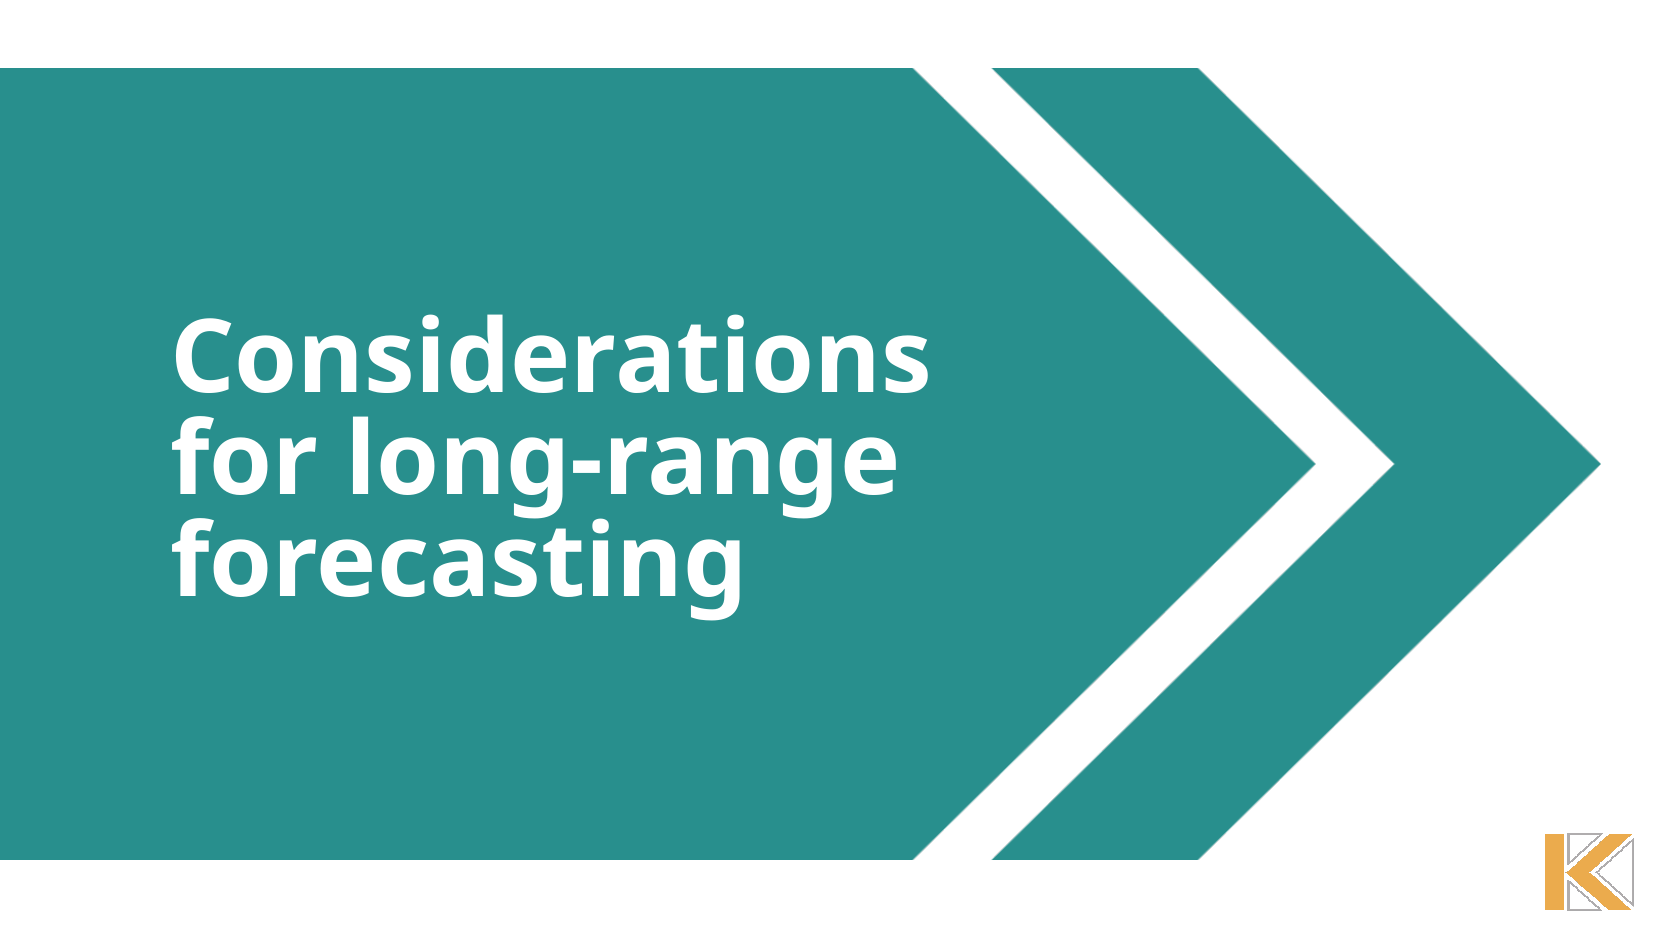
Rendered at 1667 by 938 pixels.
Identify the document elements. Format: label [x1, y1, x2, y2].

picture [0, 68, 1634, 911]
